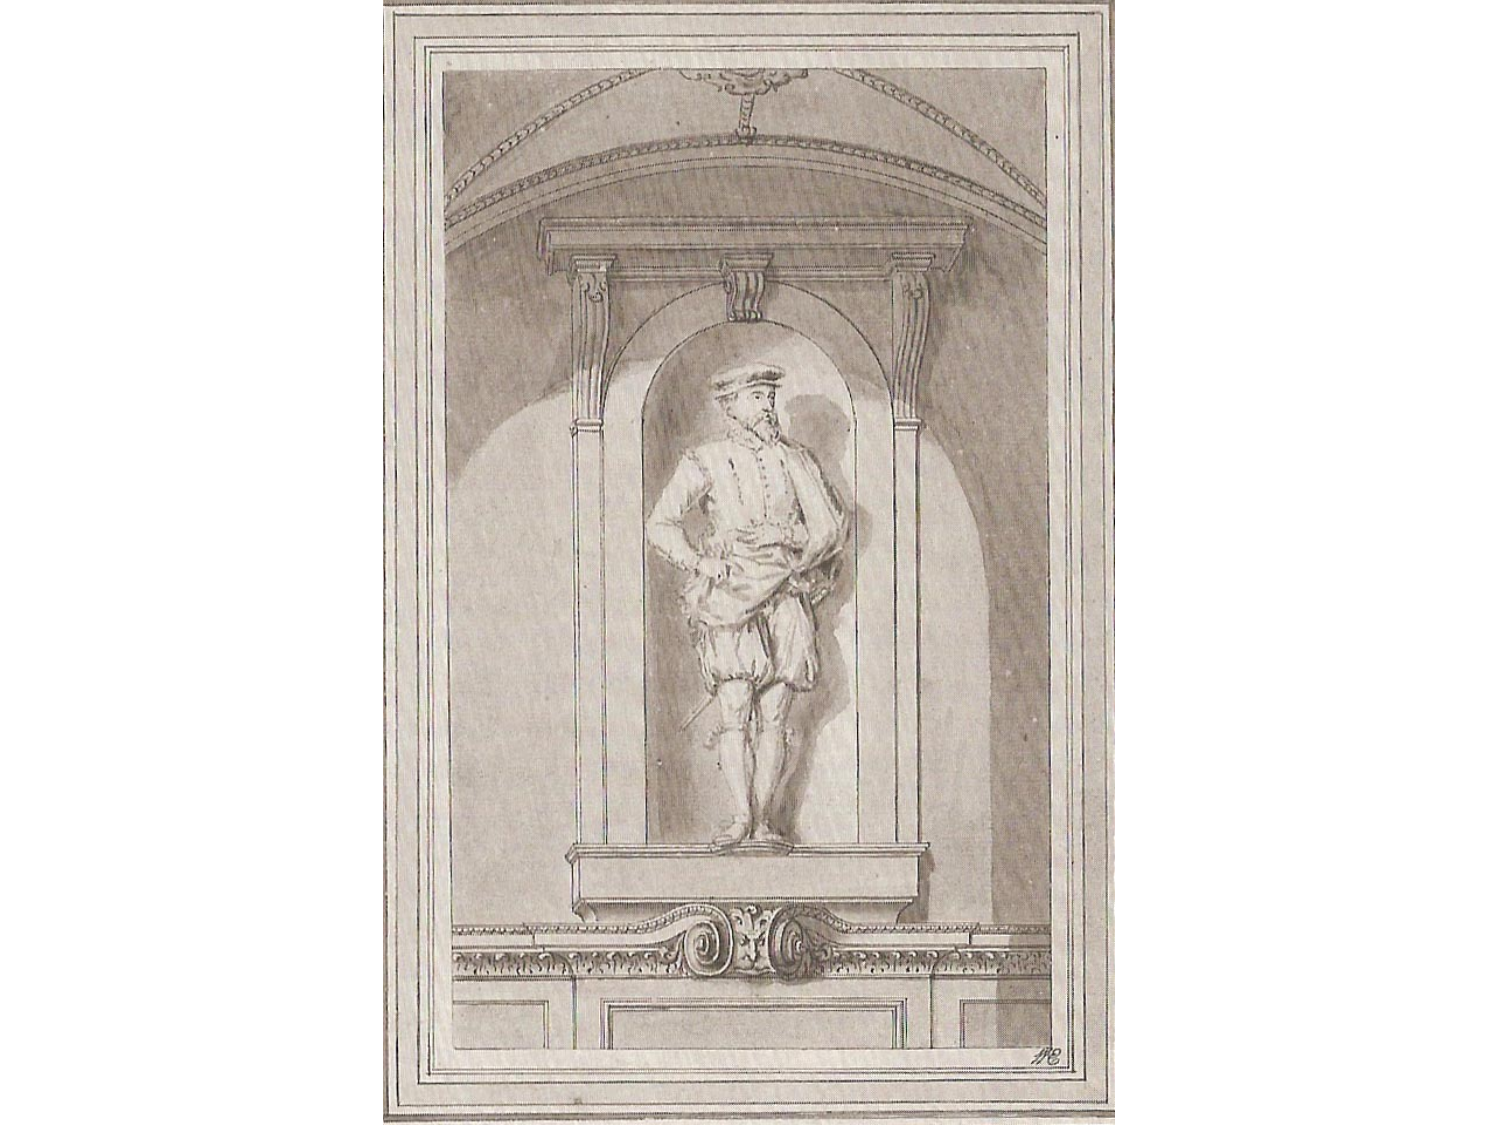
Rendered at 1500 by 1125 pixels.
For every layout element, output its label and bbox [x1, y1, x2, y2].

picture [383, 0, 1115, 1125]
